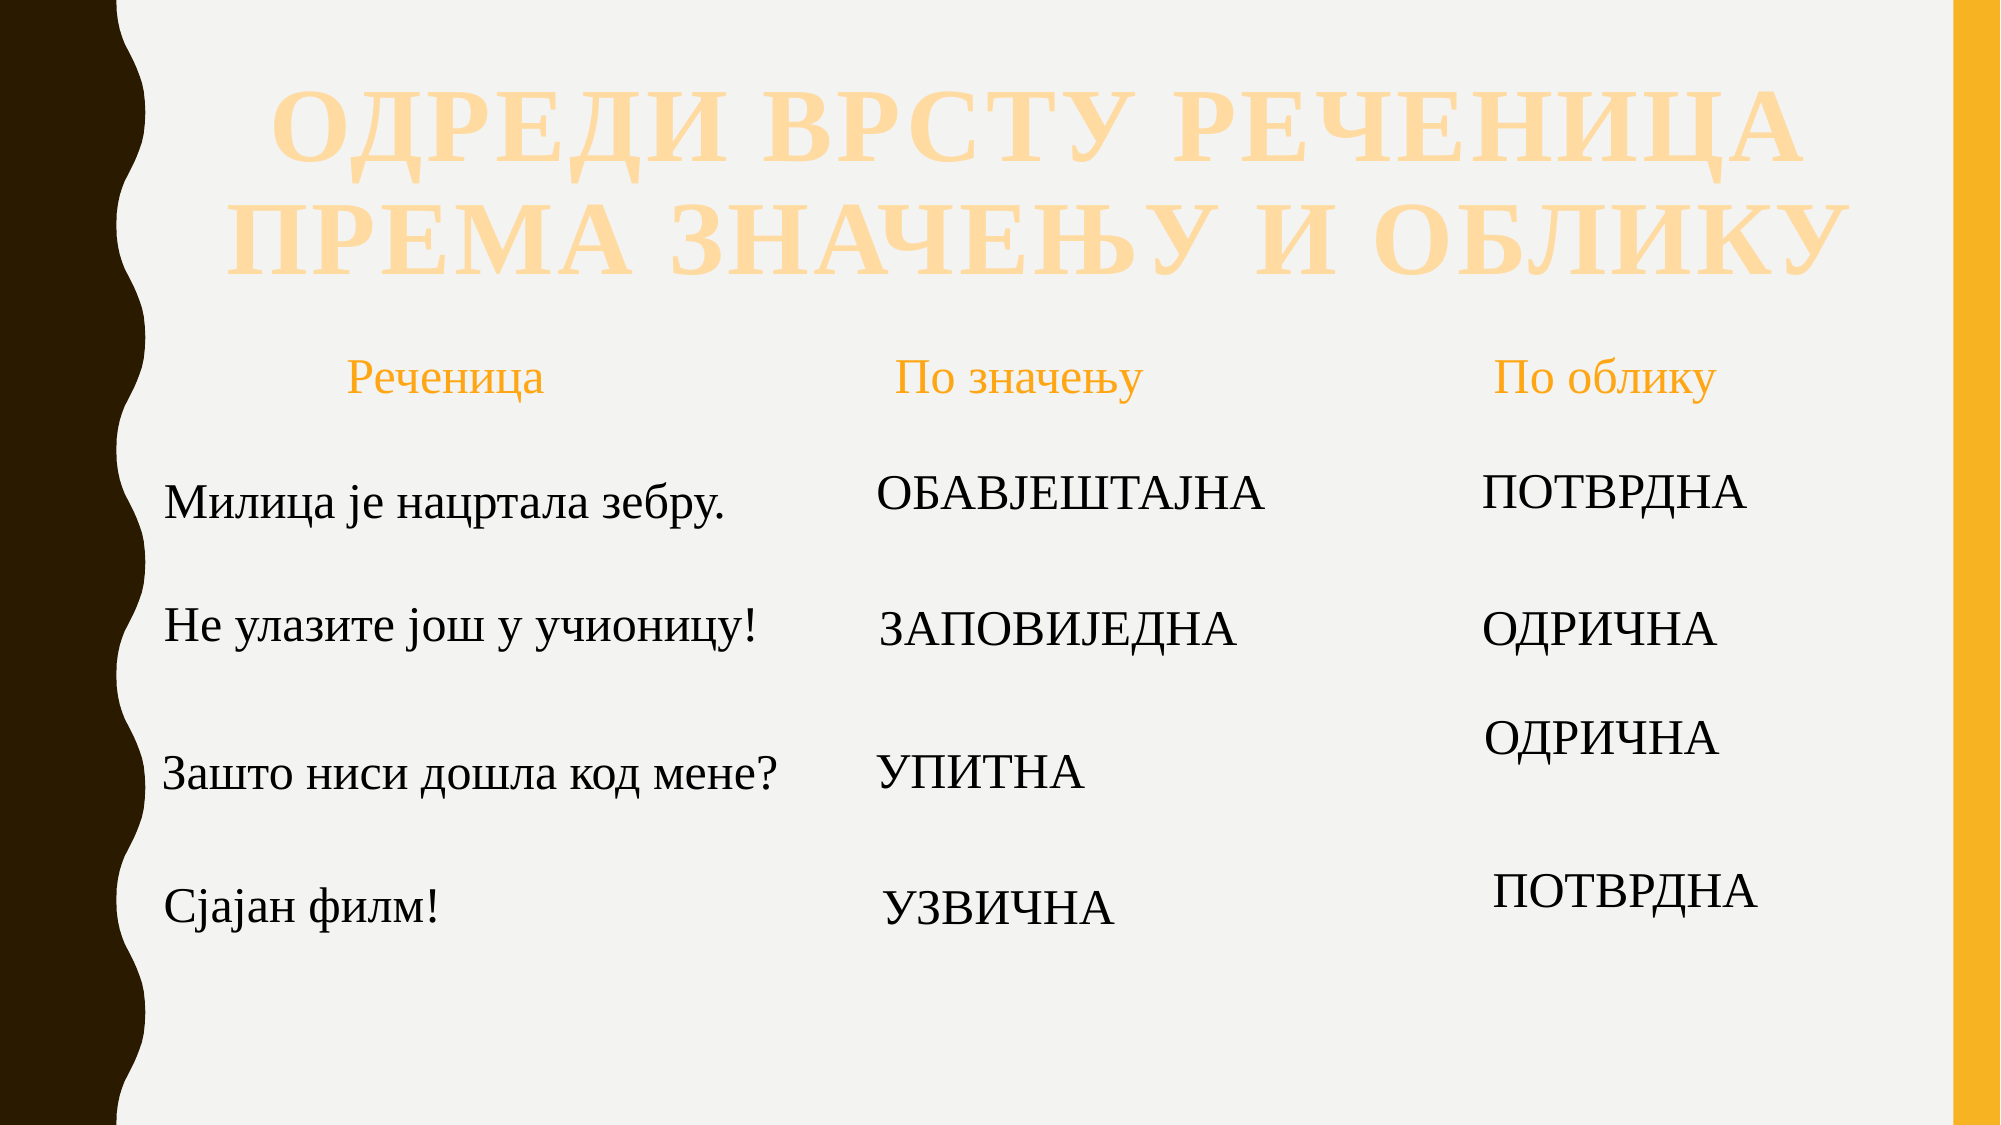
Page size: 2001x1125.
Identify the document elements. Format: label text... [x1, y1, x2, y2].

text_box ПОТВРДНА [1477, 850, 1774, 925]
text_box Зашто ниси дошла код мене? [146, 732, 794, 808]
text_box Реченица По значењу По облику [169, 336, 1918, 412]
text_box УПИТНА [860, 730, 1100, 806]
text_box Не улазите још у учионицу! [149, 584, 775, 659]
text_box Сјајан филм! [148, 865, 457, 940]
text_box ОДРИЧНА [1469, 696, 1735, 772]
text_box ЗАПОВИЈЕДНА [864, 588, 1253, 664]
title Одреди врсту реченица према значењу и облику [205, 62, 1875, 308]
text_box УЗВИЧНА [866, 867, 1130, 942]
text_box ОДРИЧНА [1467, 588, 1733, 664]
text_box Милица је нацртала зебру. [148, 461, 742, 537]
text_box ОБАВЈЕШТАЈНА [861, 452, 1281, 528]
text_box ПОТВРДНА [1467, 451, 1763, 527]
